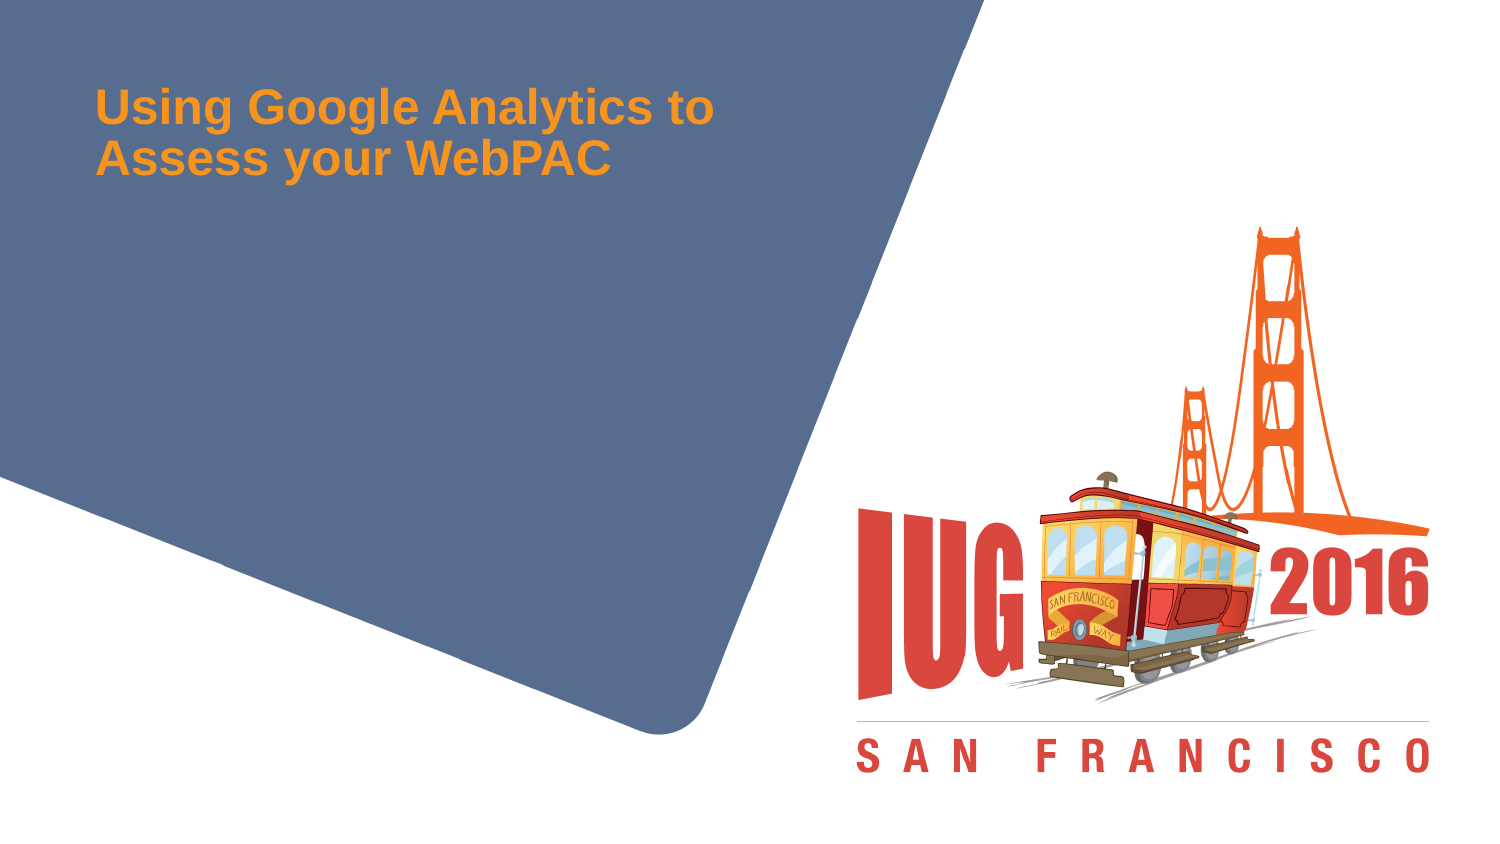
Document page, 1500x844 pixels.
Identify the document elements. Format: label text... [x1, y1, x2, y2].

title Using Google Analytics to Assess your WebPAC [94, 83, 817, 196]
picture [0, 0, 1500, 844]
